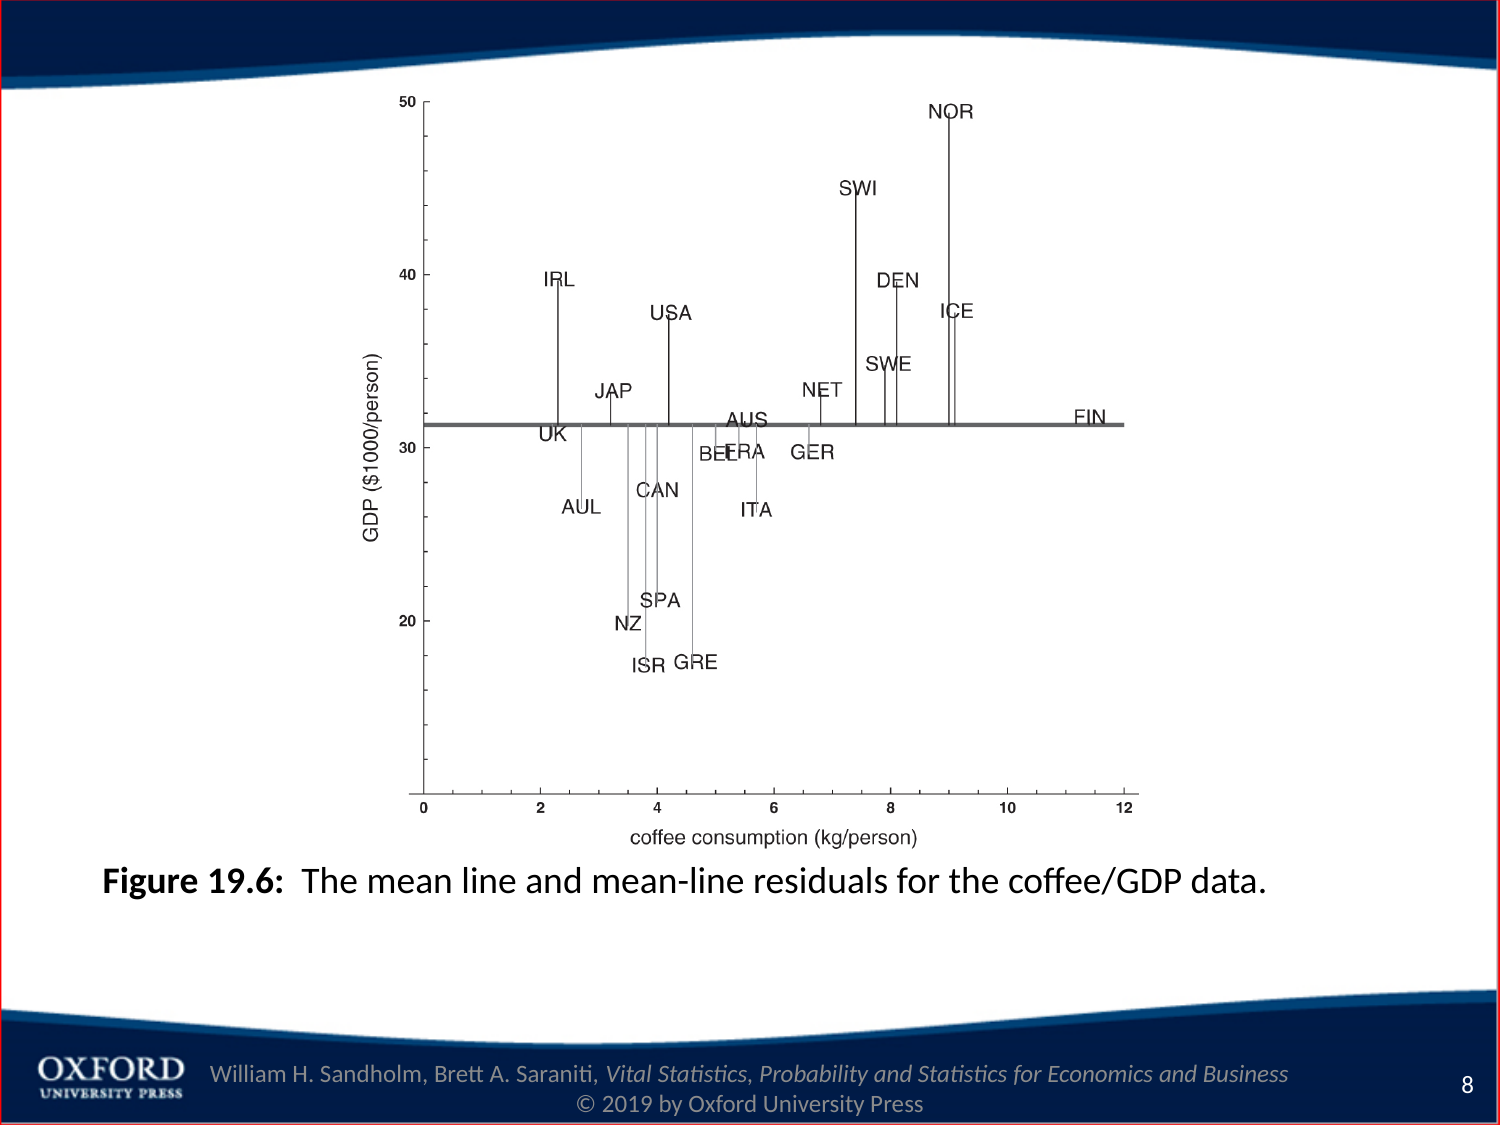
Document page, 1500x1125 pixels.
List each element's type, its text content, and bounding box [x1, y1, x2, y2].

text_box Figure 19.6: The mean line and mean-line residuals for the coffee/GDP data. [87, 848, 1422, 986]
picture [0, 0, 1500, 1125]
